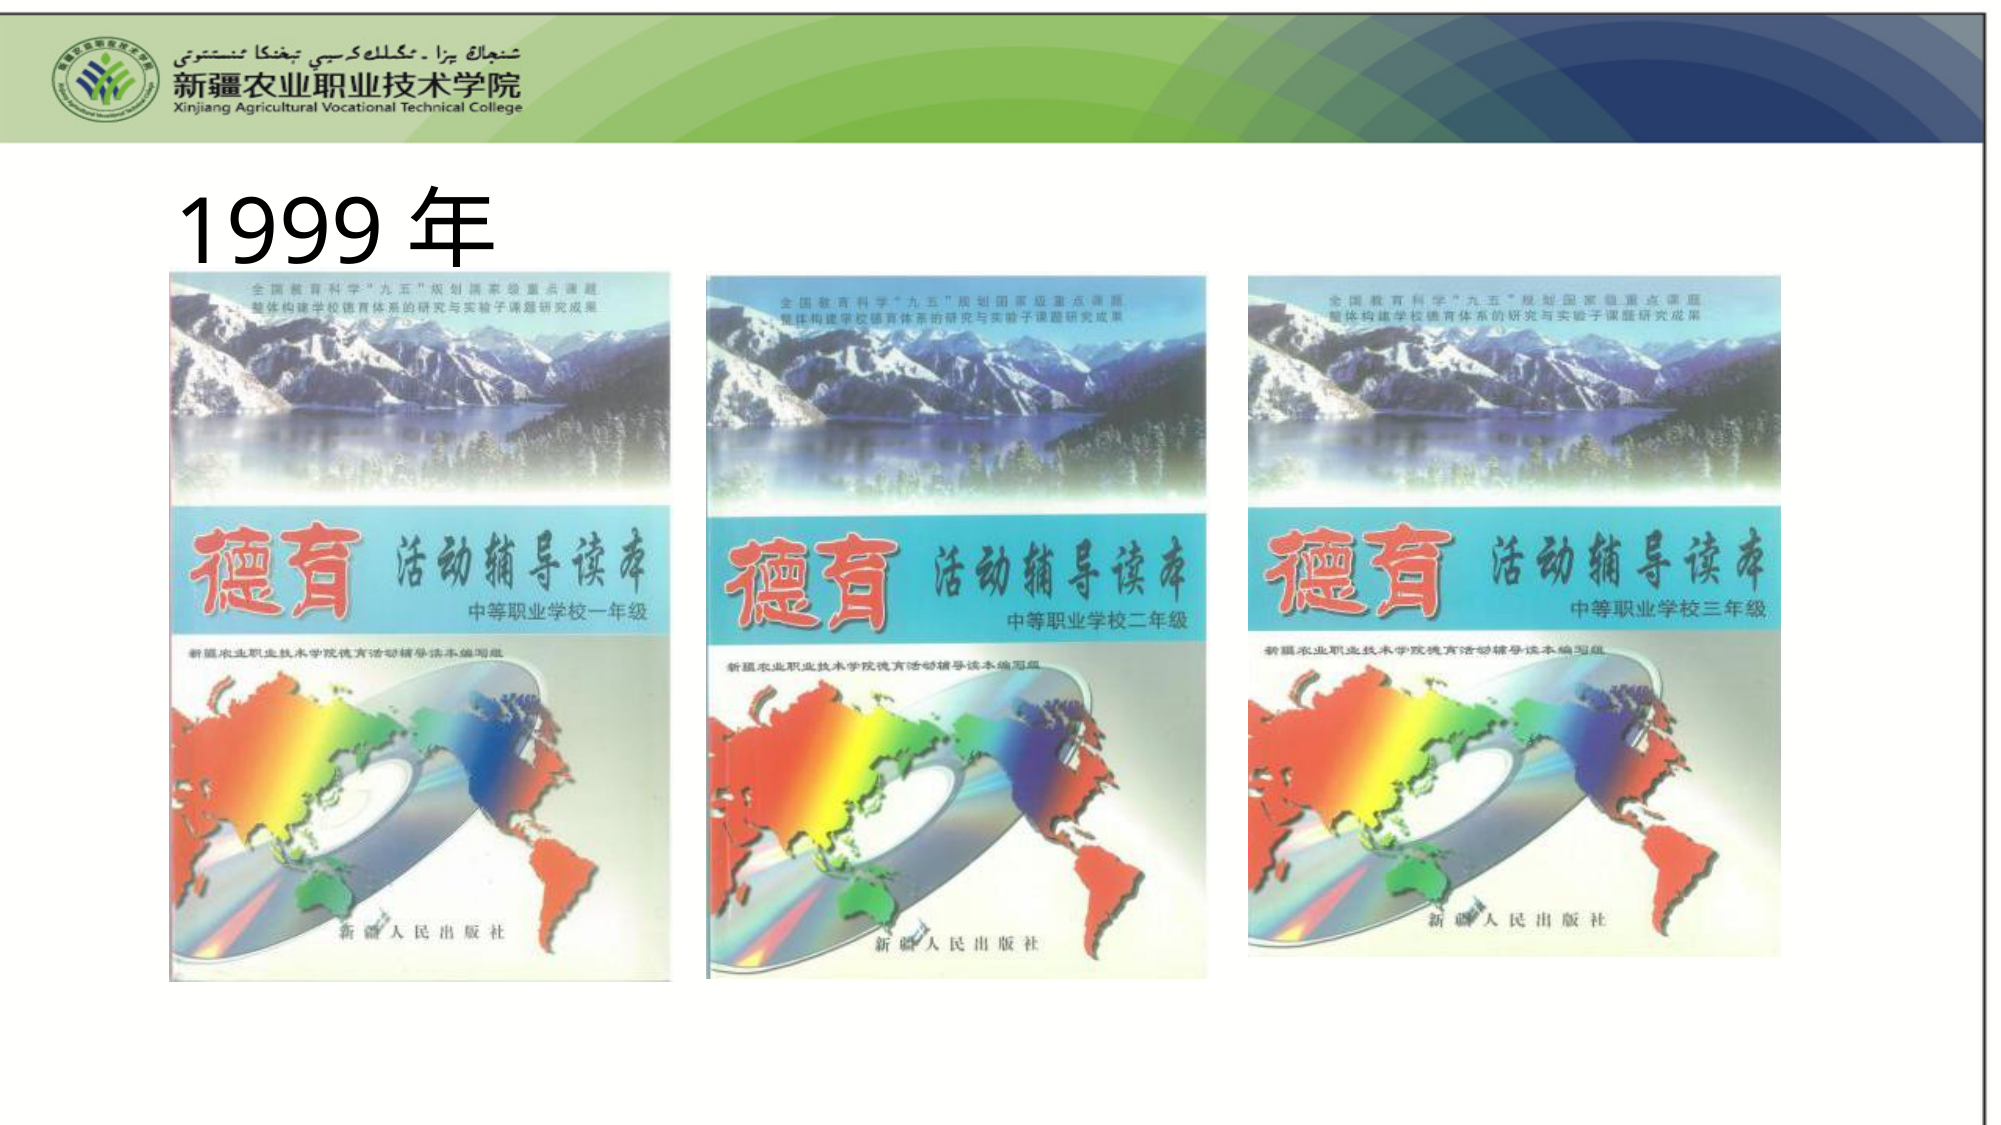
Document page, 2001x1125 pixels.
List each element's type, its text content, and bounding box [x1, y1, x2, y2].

title 1999年 [159, 124, 1840, 343]
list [168, 267, 674, 982]
picture [0, 0, 2001, 1125]
